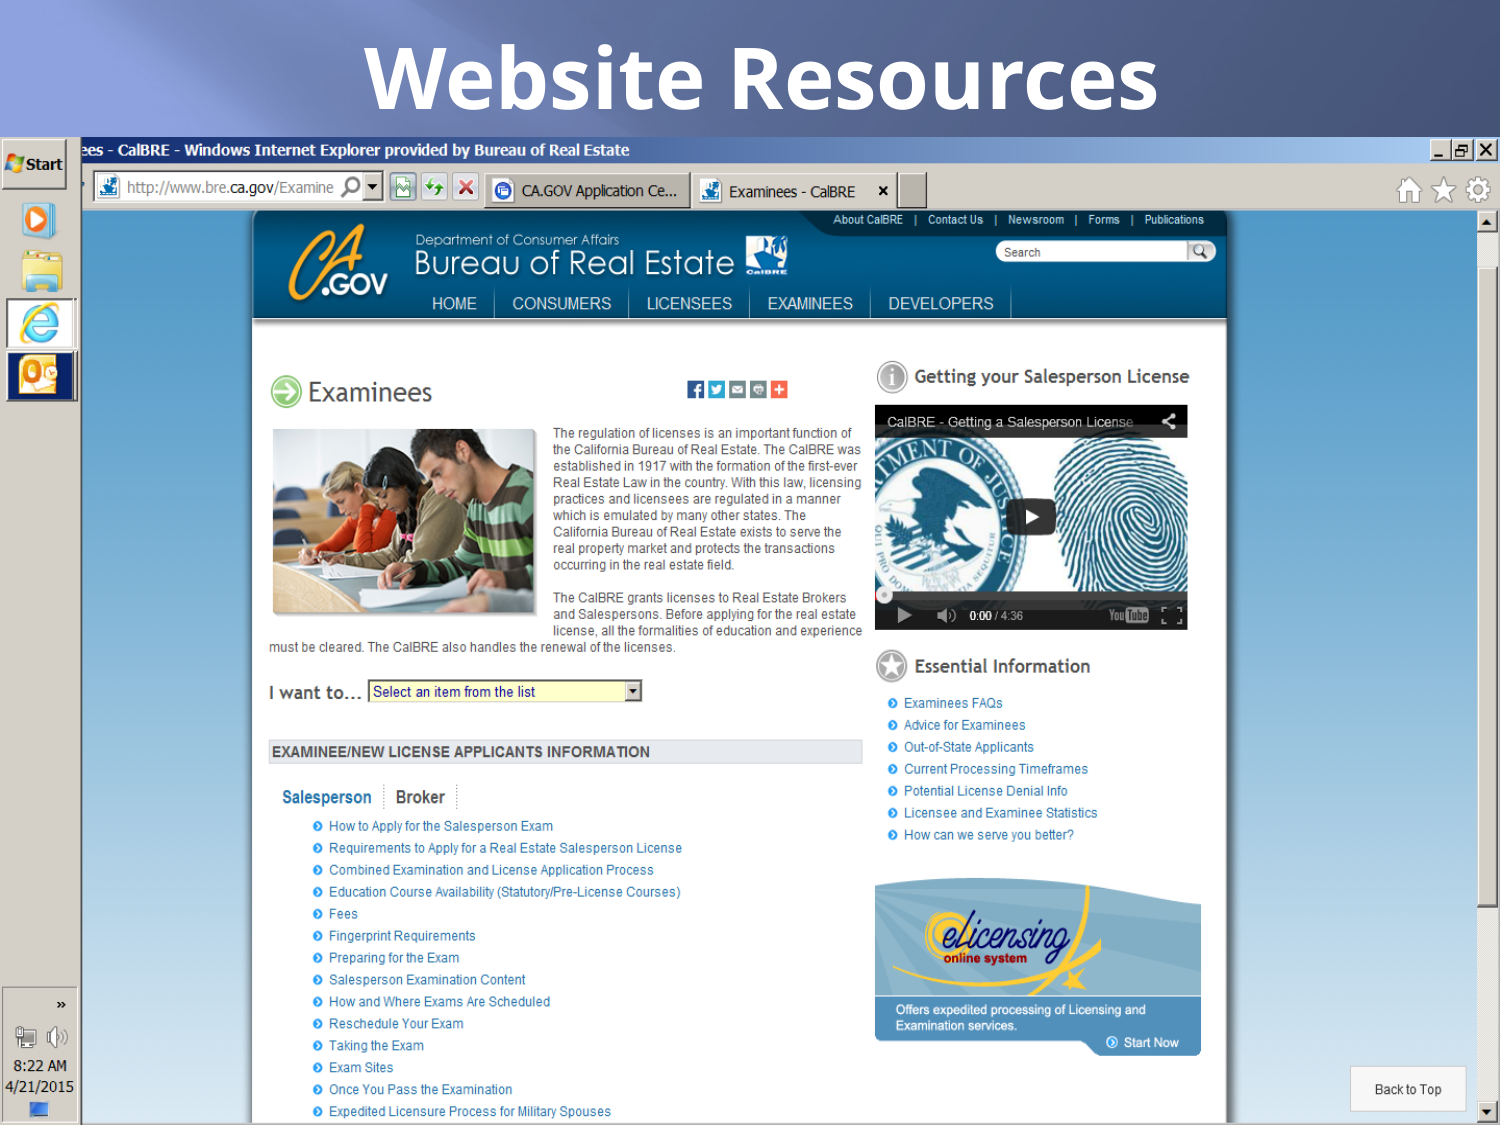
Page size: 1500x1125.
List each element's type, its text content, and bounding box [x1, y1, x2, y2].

title Website Resources [87, 0, 1438, 137]
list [0, 137, 1500, 1125]
